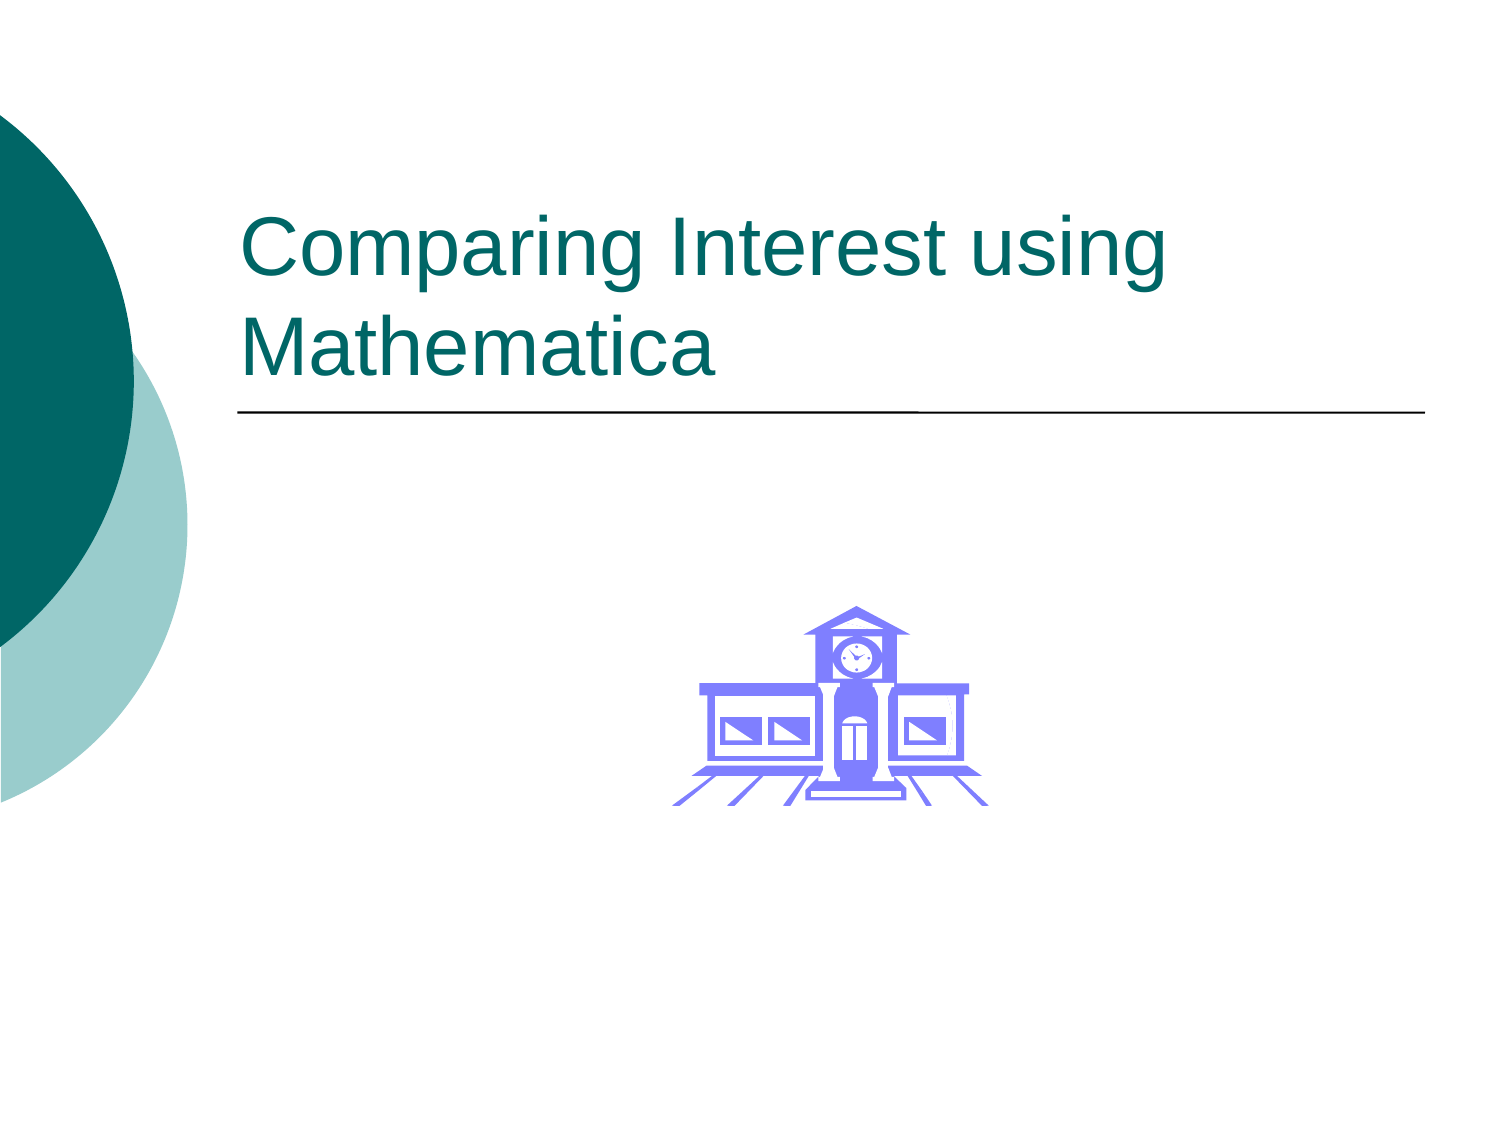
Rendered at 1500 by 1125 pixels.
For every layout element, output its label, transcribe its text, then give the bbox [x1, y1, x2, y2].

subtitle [671, 605, 990, 807]
title Comparing Interest using Mathematica [224, 162, 1437, 400]
